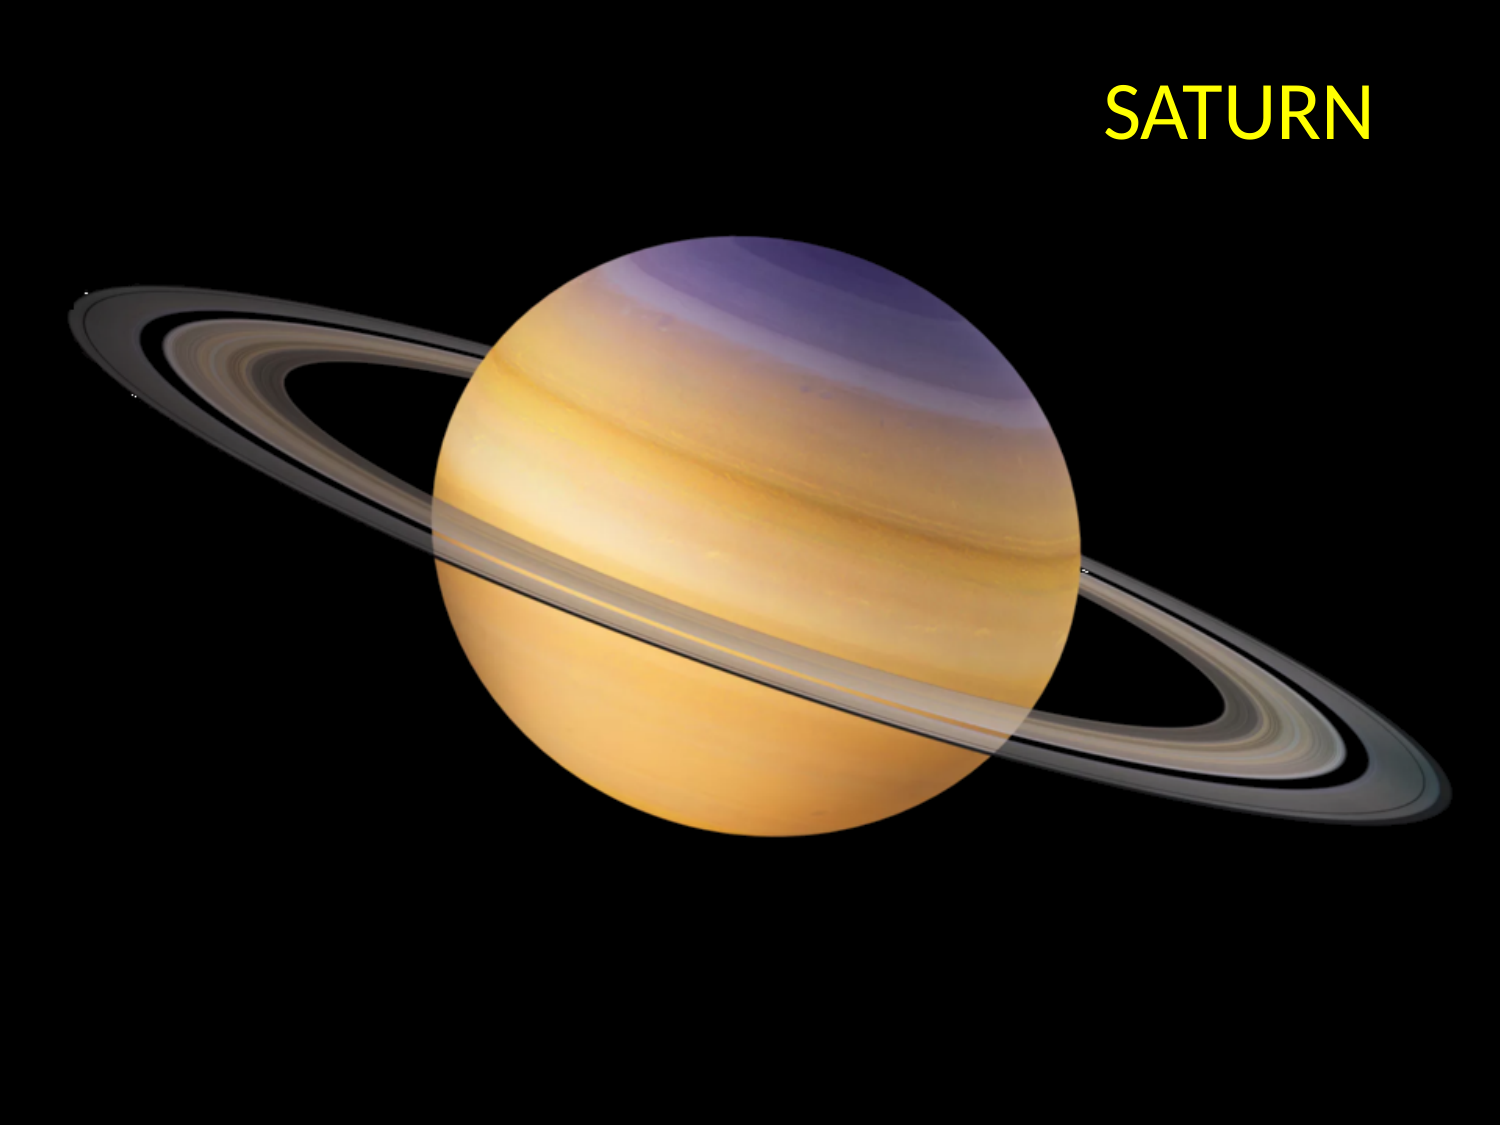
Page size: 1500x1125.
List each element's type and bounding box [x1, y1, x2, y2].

text_box [35, 48, 1474, 850]
